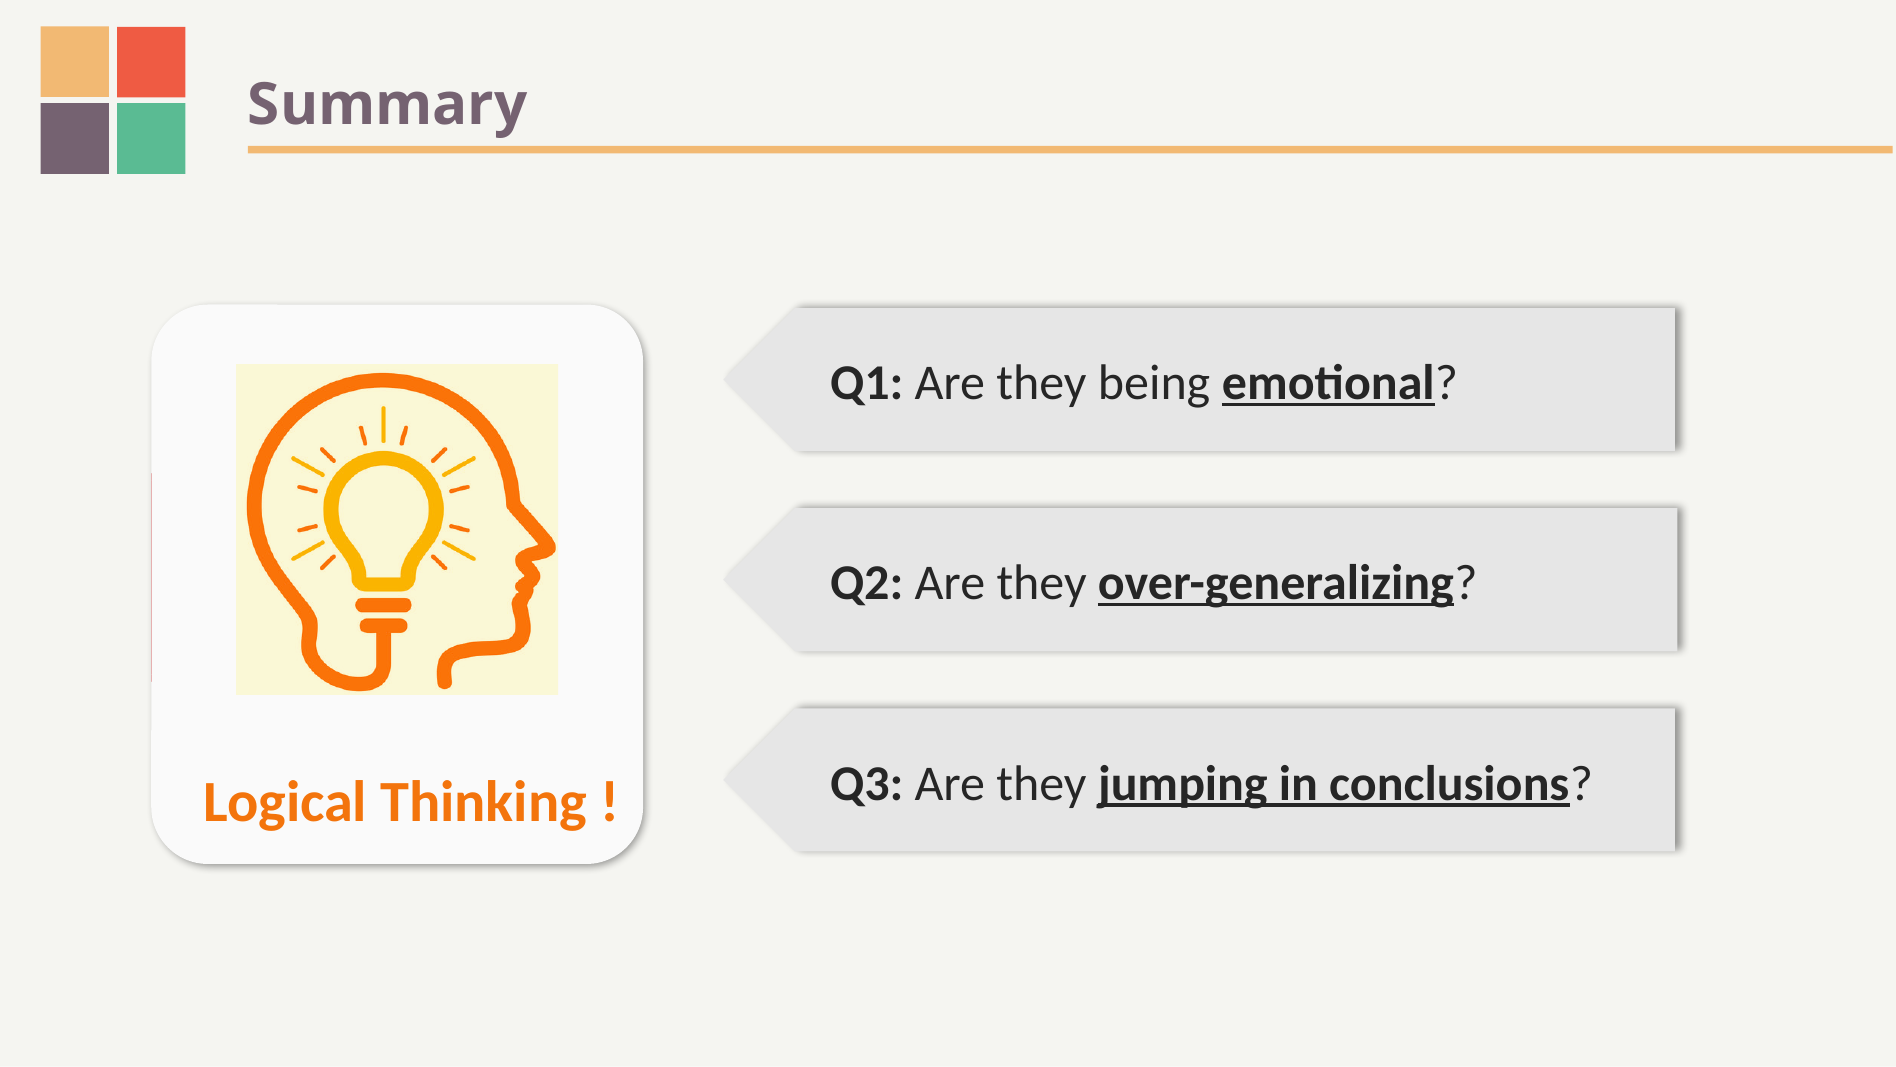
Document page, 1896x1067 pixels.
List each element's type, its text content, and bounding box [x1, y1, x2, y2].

text_box Q3: Are they jumping in conclusions? [721, 706, 1677, 854]
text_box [150, 304, 649, 865]
text_box Summary [247, 54, 988, 136]
text_box [246, 144, 1895, 155]
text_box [40, 26, 186, 175]
text_box Q1: Are they being emotional? [721, 305, 1677, 454]
text_box Q2: Are they over-generalizing? [721, 506, 1680, 654]
